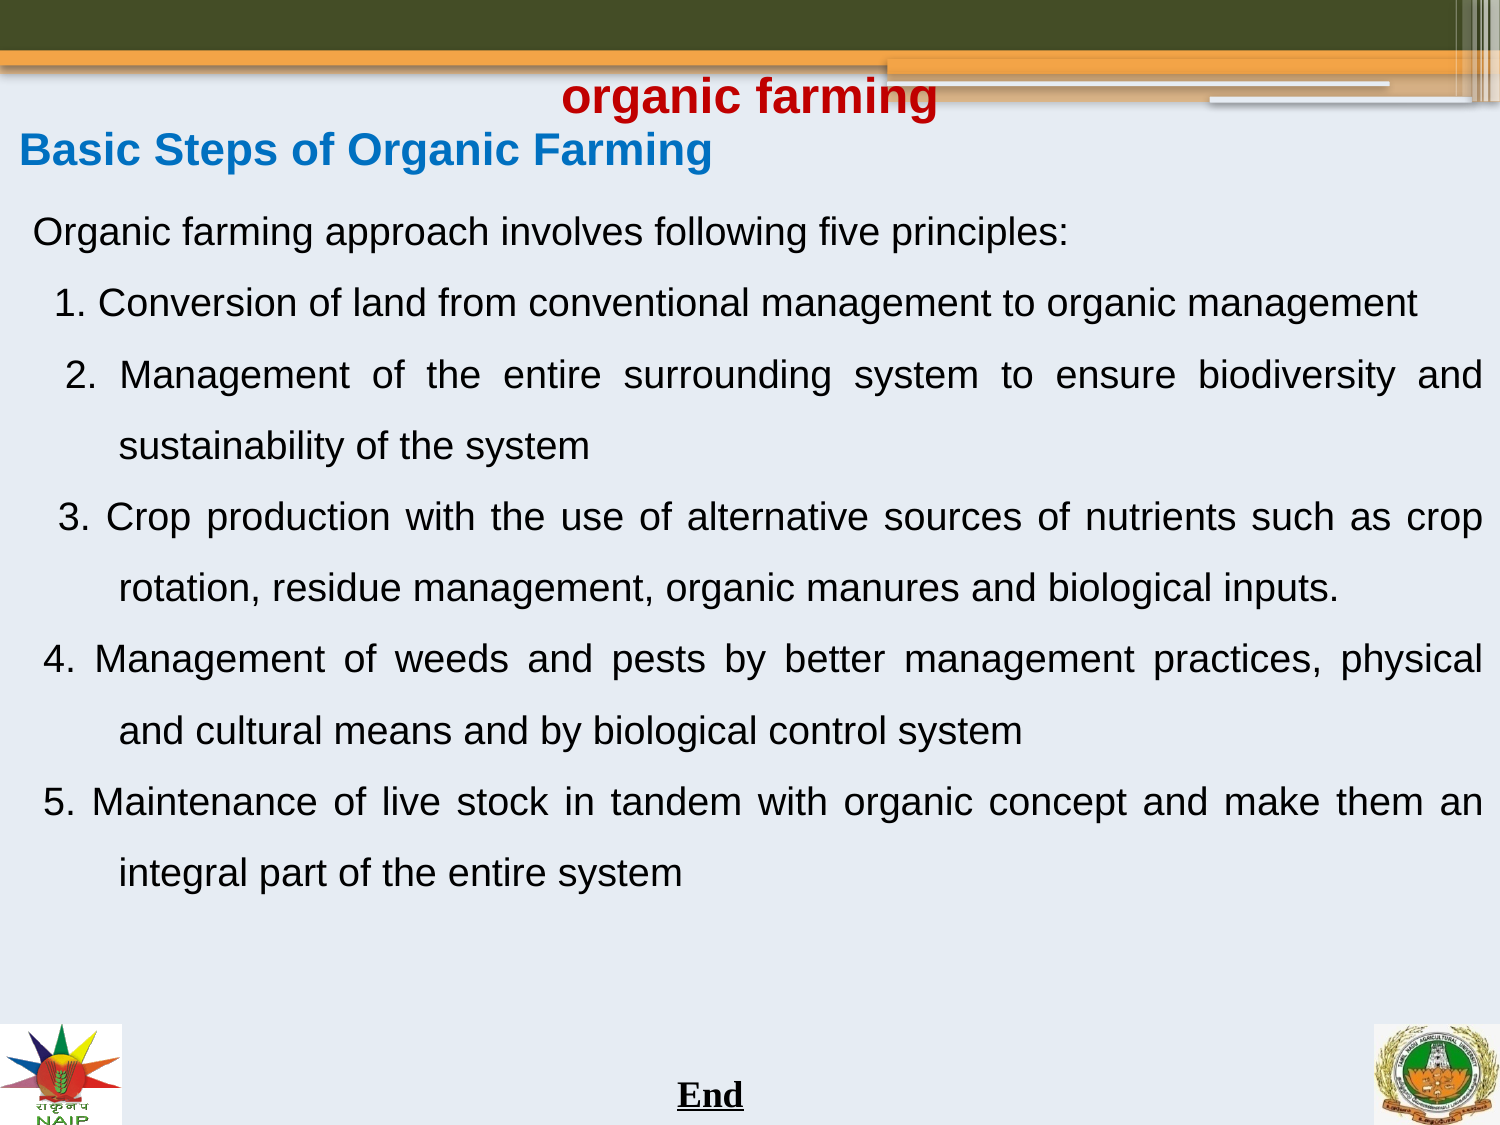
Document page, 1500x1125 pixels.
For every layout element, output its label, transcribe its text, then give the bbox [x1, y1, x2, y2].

picture [1374, 1024, 1500, 1125]
text_box Organic farming approach involves following five principles: 1. Conversion of land from conventional management to organic management 2. Management of the entire surrounding system to ensure biodiversity and sustainability of the system 3. Crop production with the use of alternative sources of nutrients such as crop rotation, residue management, organic manures and biological inputs. 4. Management of weeds and pests by better management practices, physical and cultural means and by biological control system 5. Maintenance of live stock in tandem with organic concept and make them an integral part of the entire system [0, 174, 1500, 1116]
title organic farming [75, 62, 1425, 125]
picture [0, 1024, 122, 1125]
text_box End [662, 1116, 800, 1123]
text_box Basic Steps of Organic Farming [4, 112, 729, 183]
